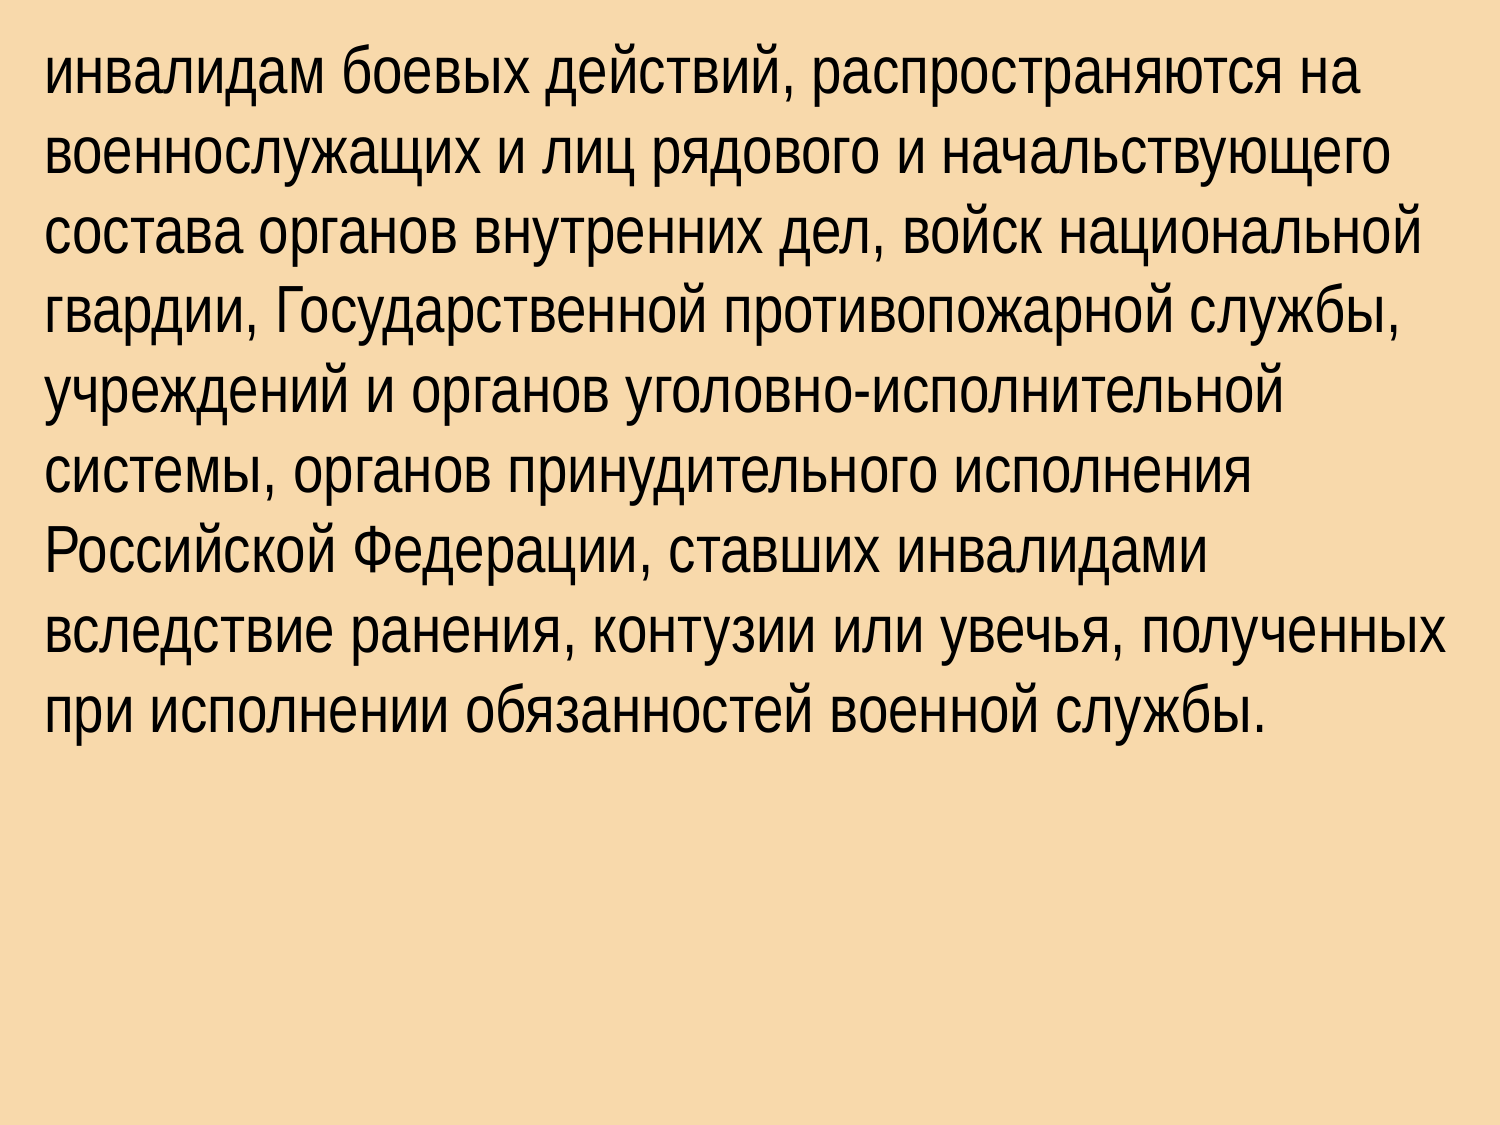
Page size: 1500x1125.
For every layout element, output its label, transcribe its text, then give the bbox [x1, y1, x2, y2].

text_box инвалидам боевых действий, распространяются на военнослужащих и лиц рядового и начальствующего состава органов внутренних дел, войск национальной гвардии, Государственной противопожарной службы, учреждений и органов уголовно-исполнительной системы, органов принудительного исполнения Российской Федерации, ставших инвалидами вследствие ранения, контузии или увечья, полученных при исполнении обязанностей военной службы. [29, 19, 1483, 754]
